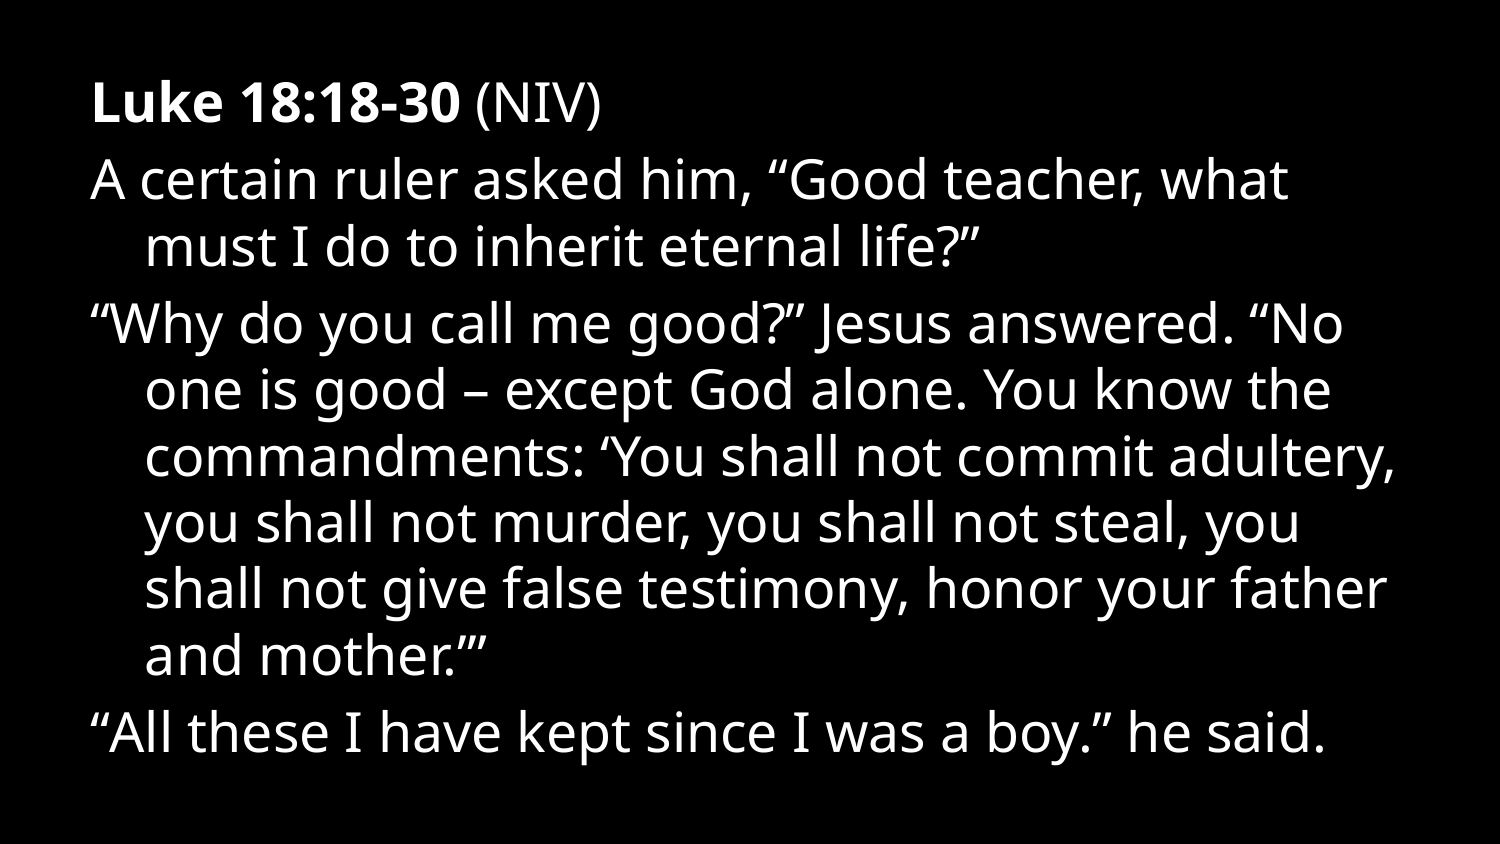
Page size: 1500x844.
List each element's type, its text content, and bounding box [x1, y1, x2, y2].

list Luke 18:18-30 (NIV) A certain ruler asked him, “Good teacher, what must I do to inherit eternal life?” “Why do you call me good?” Jesus answered. “No one is good – except God alone. You know the commandments: ‘You shall not commit adultery, you shall not murder, you shall not steal, you shall not give false testimony, honor your father and mother.’” “All these I have kept since I was a boy.” he said. [75, 59, 1425, 785]
